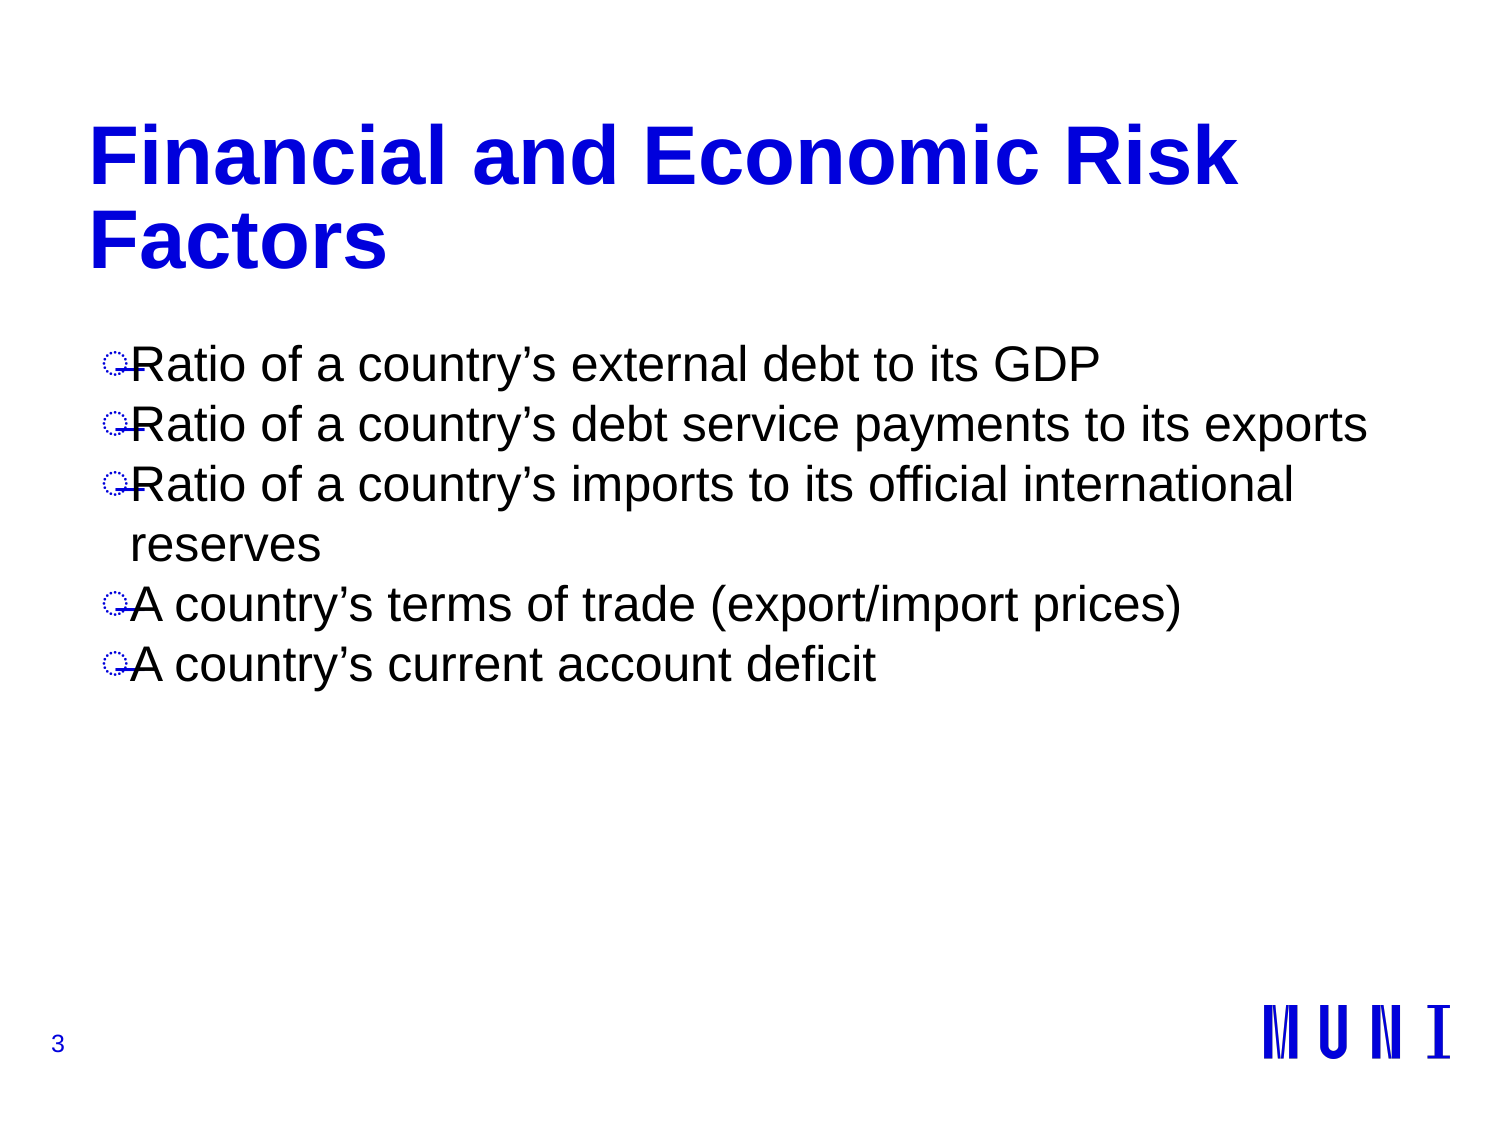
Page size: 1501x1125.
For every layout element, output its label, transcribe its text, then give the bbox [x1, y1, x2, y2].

picture [1264, 1005, 1450, 1059]
title Financial and Economic Risk Factors [88, 118, 1412, 193]
slide_number 3 [50, 1021, 82, 1063]
list Ratio of a country’s external debt to its GDP Ratio of a country’s debt service payments to its exports Ratio of a country’s imports to its official international reserves A country’s terms of trade (export/import prices) A country’s current account deficit [88, 331, 1412, 975]
